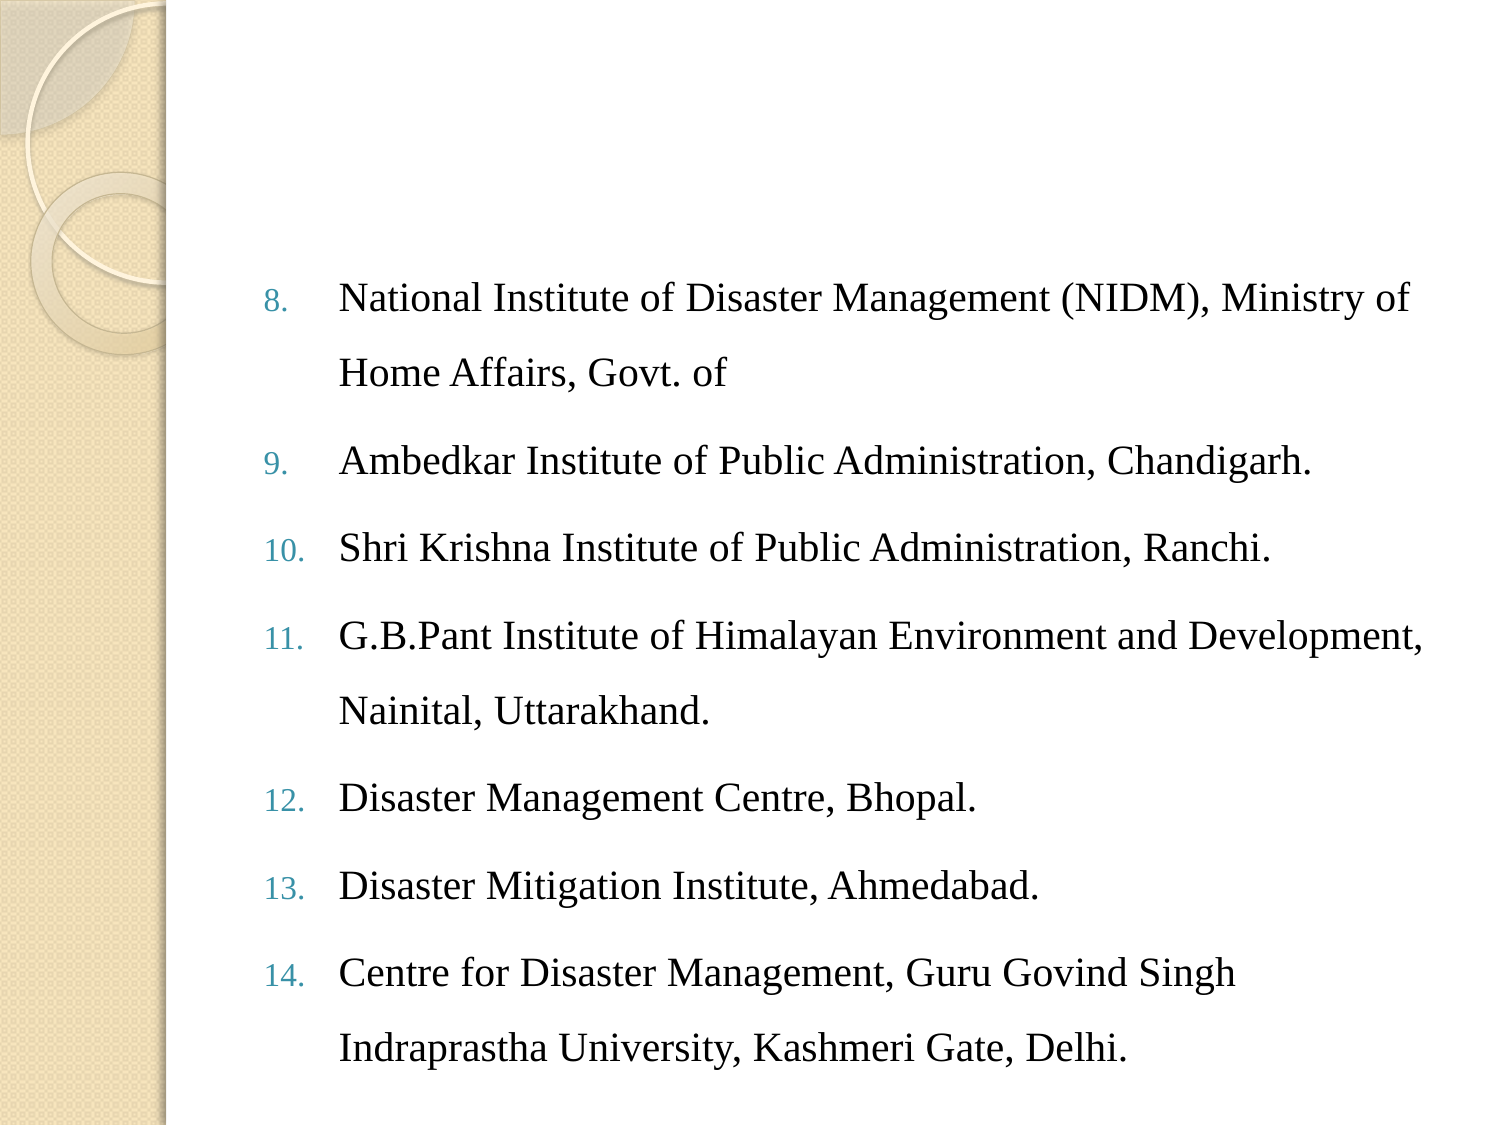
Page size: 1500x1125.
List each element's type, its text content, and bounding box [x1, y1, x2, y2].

list National Institute of Disaster Management (NIDM), Ministry of Home Affairs, Govt. of Ambedkar Institute of Public Administration, Chandigarh. Shri Krishna Institute of Public Administration, Ranchi. G.B.Pant Institute of Himalayan Environment and Development, Nainital, Uttarakhand. Disaster Management Centre, Bhopal. Disaster Mitigation Institute, Ahmedabad. Centre for Disaster Management, Guru Govind Singh Indraprastha University, Kashmeri Gate, Delhi. [235, 237, 1466, 1025]
